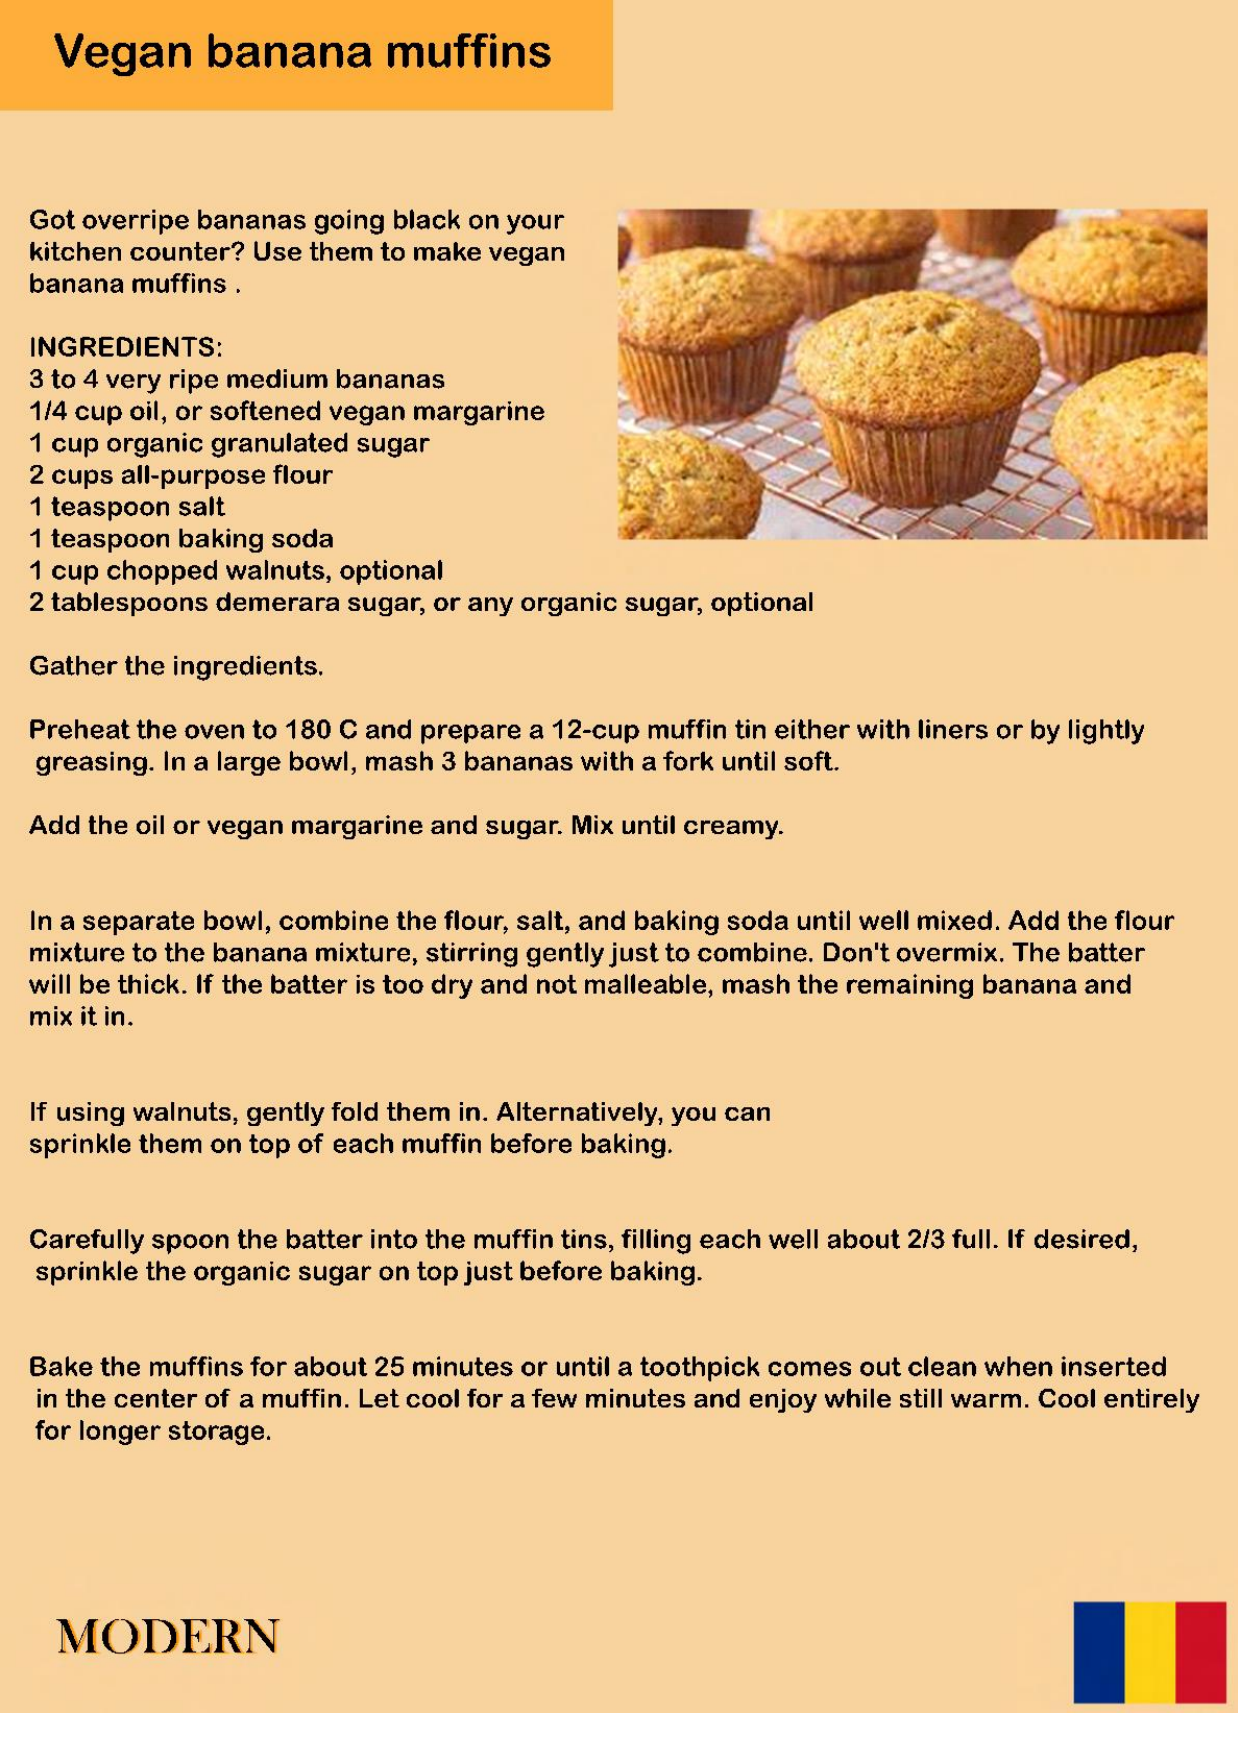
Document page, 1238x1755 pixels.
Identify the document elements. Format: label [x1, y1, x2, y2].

text_box [0, 0, 1238, 1713]
